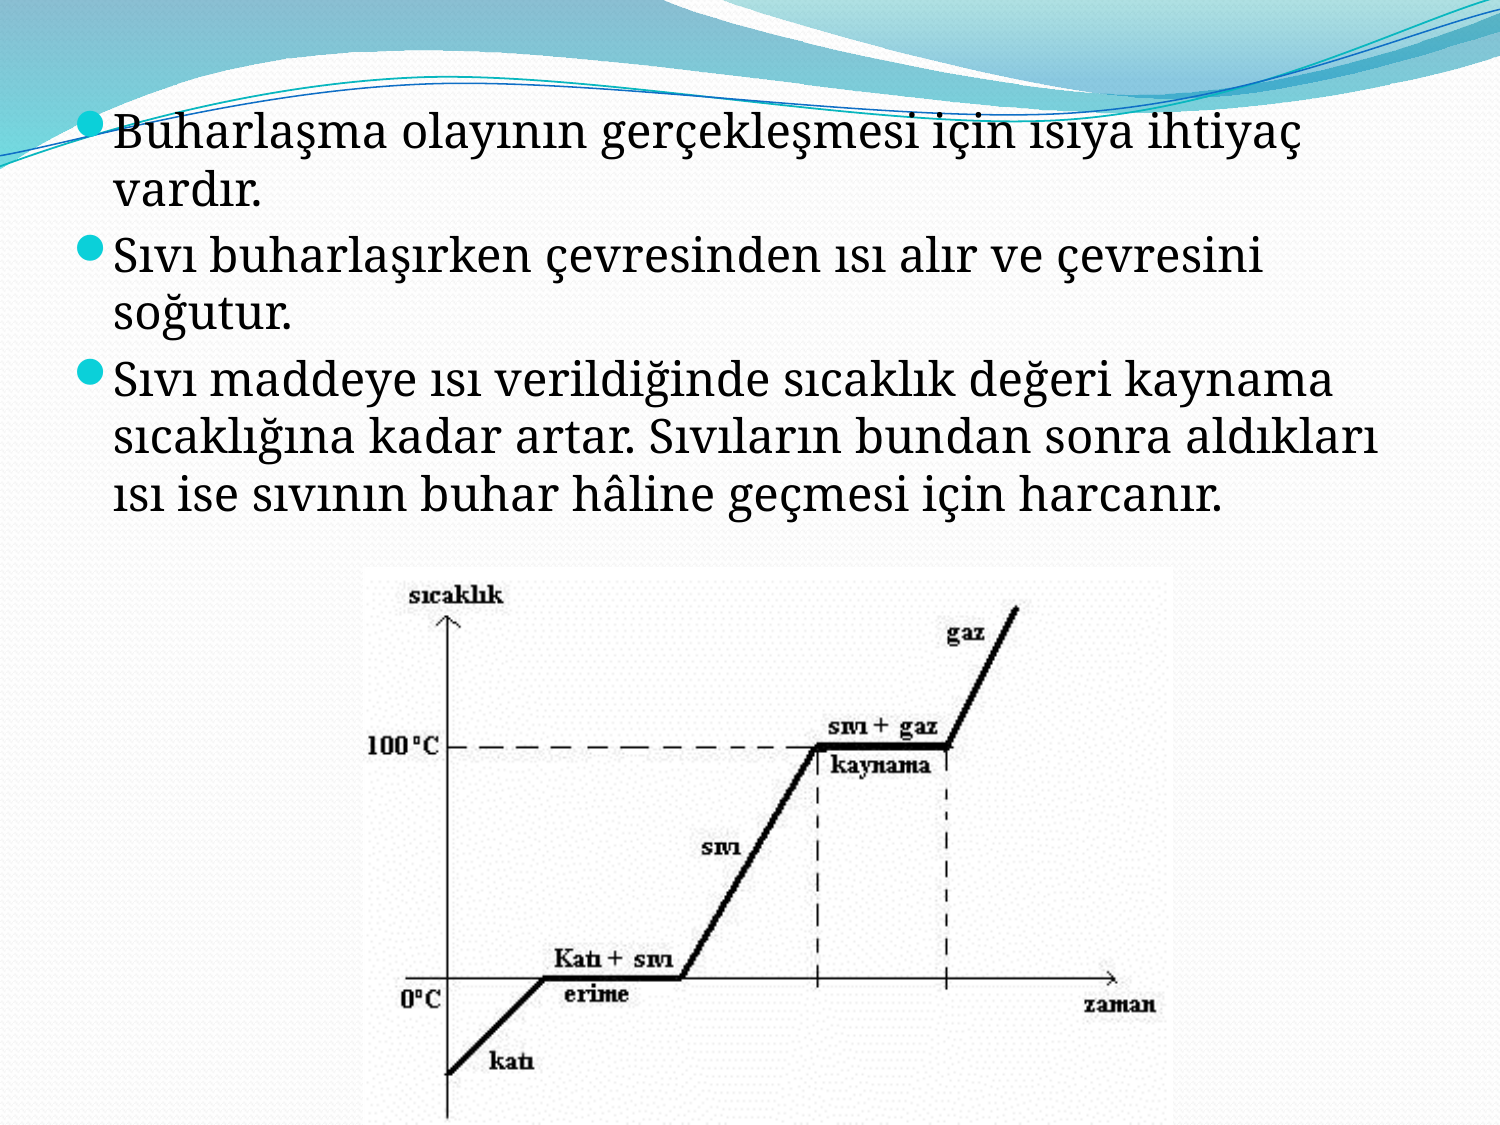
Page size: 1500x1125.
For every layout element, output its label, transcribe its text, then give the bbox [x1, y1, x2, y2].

list Buharlaşma olayının gerçekleşmesi için ısıya ihtiyaç vardır. Sıvı buharlaşırken çevresinden ısı alır ve çevresini soğutur. Sıvı maddeye ısı verildiğinde sıcaklık değeri kaynama sıcaklığına kadar artar. Sıvıların bundan sonra aldıkları ısı ise sıvının buhar hâline geçmesi için harcanır. [58, 93, 1442, 575]
picture [363, 566, 1173, 1125]
